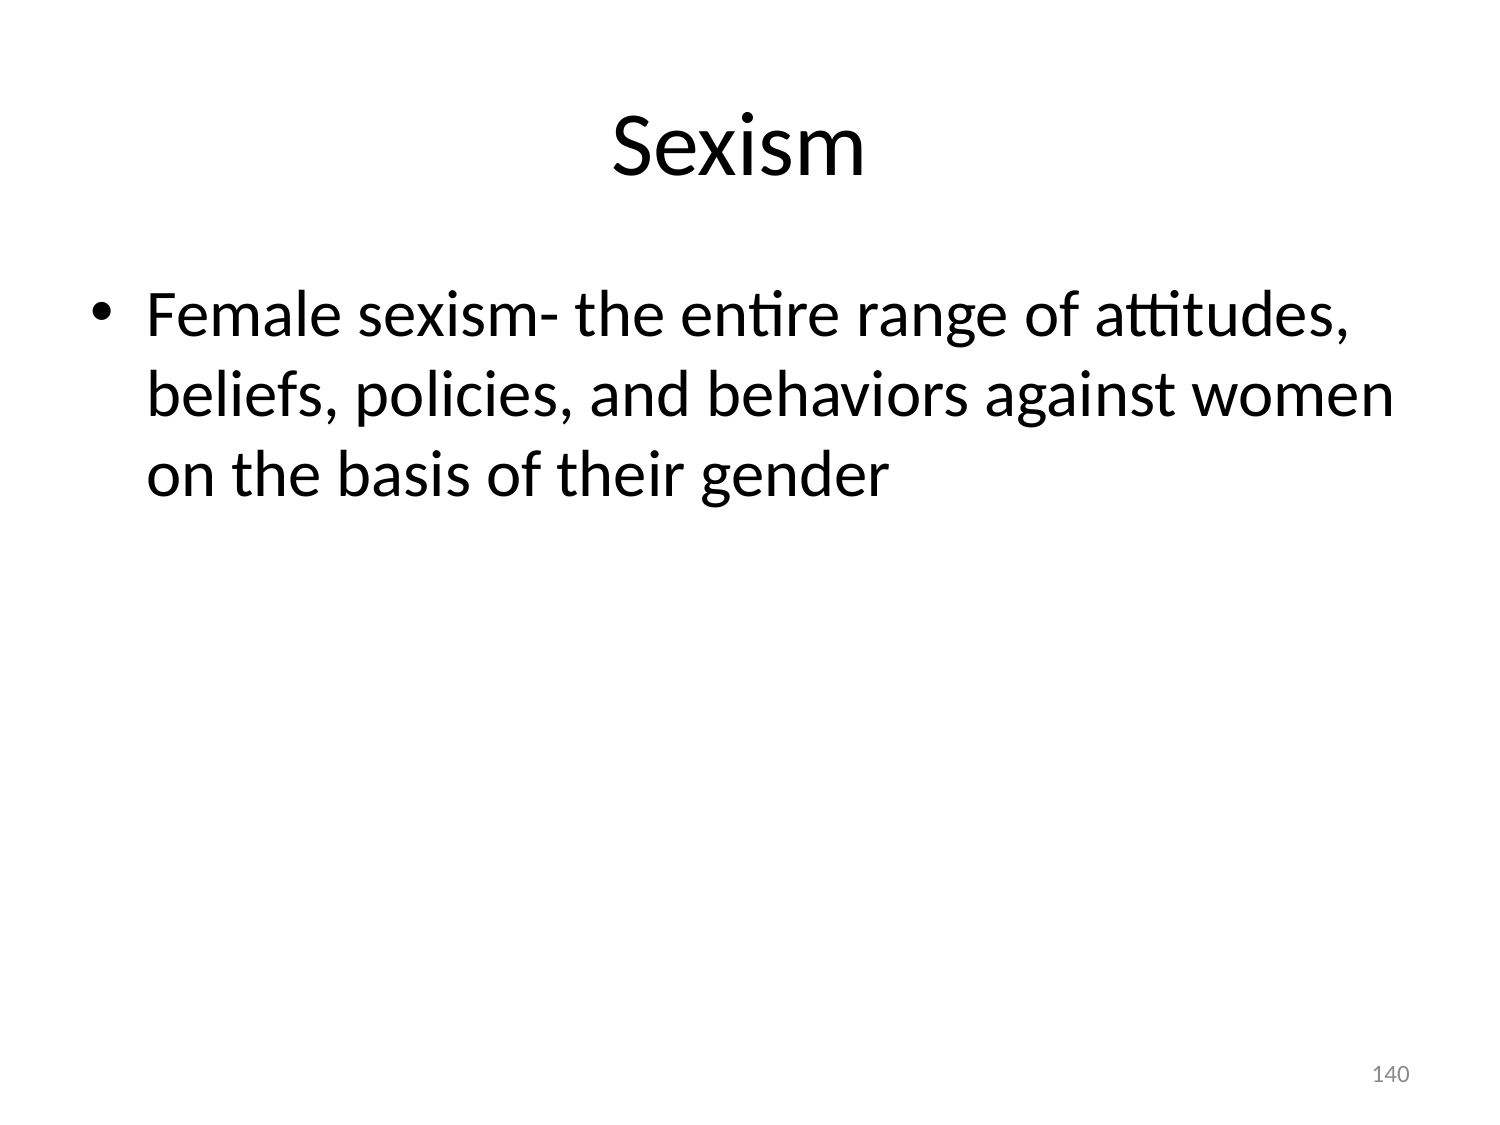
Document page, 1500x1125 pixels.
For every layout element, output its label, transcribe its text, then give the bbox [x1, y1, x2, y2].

slide_number 140 [1074, 1042, 1425, 1103]
list Female sexism- the entire range of attitudes, beliefs, policies, and behaviors against women on the basis of their gender [75, 262, 1425, 1005]
title Sexism [75, 45, 1425, 233]
